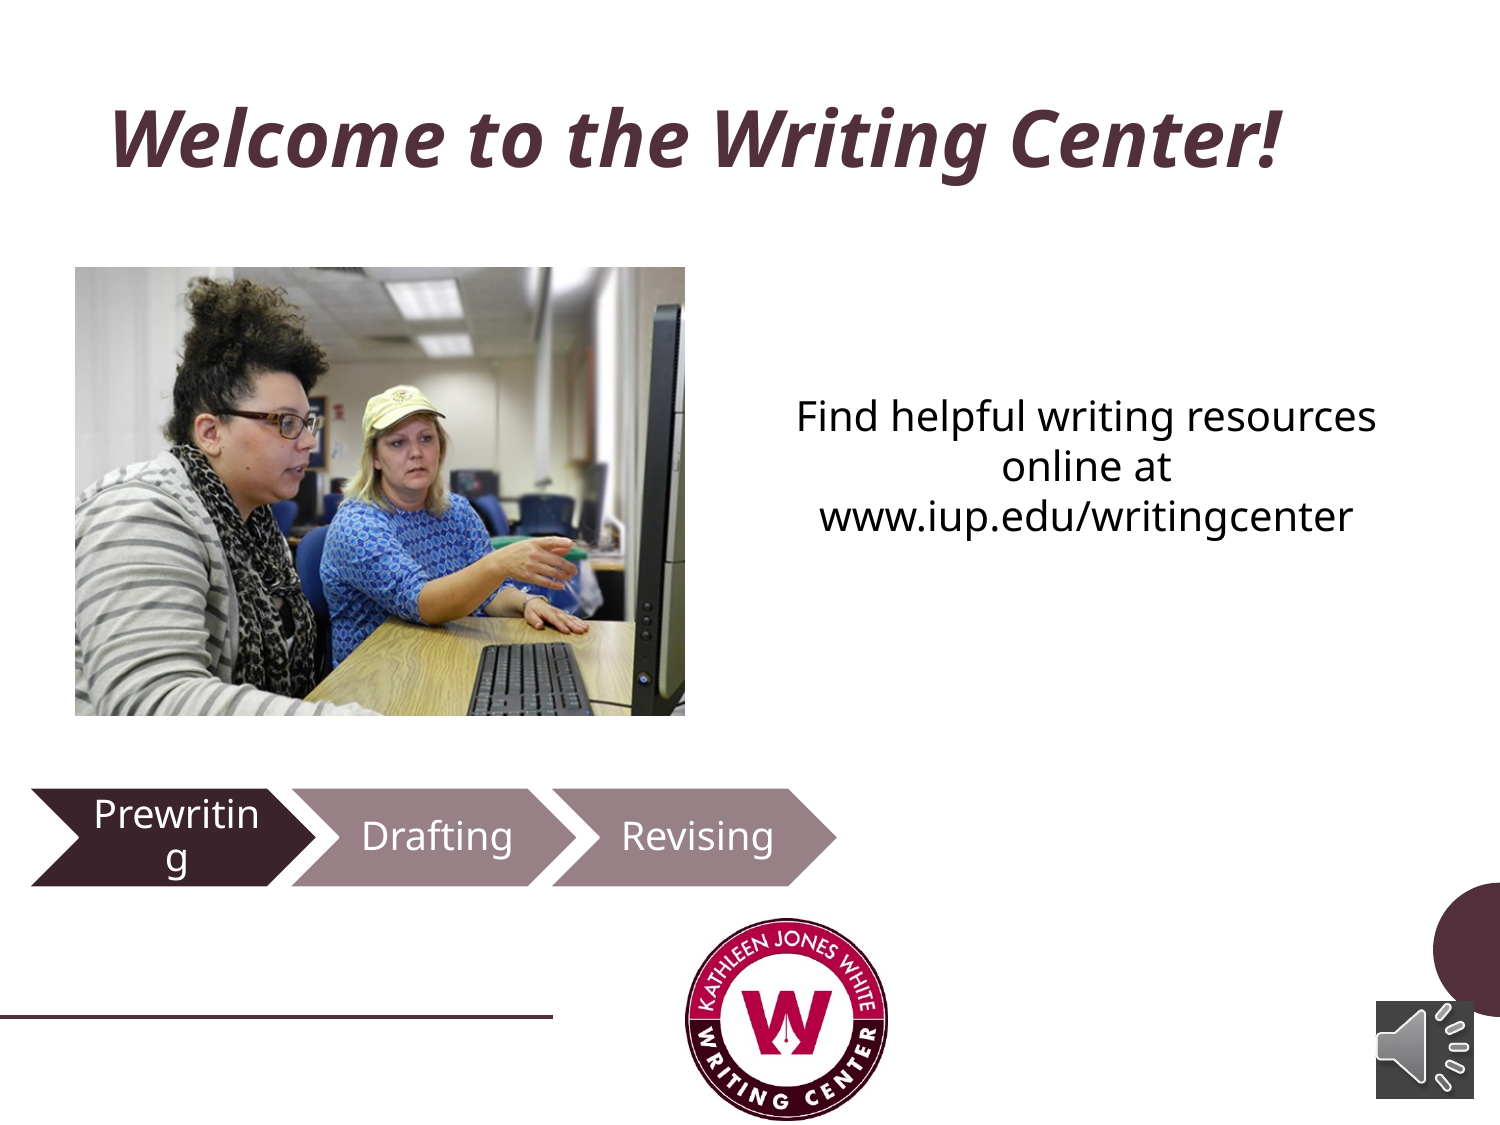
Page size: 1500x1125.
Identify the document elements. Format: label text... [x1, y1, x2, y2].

title Welcome to the Writing Center! [93, 91, 1438, 238]
picture [1374, 999, 1475, 1100]
picture [74, 267, 685, 716]
picture [684, 918, 888, 1121]
text_box Find helpful writing resources online at www.iup.edu/writingcenter [737, 382, 1436, 548]
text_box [27, 787, 839, 888]
